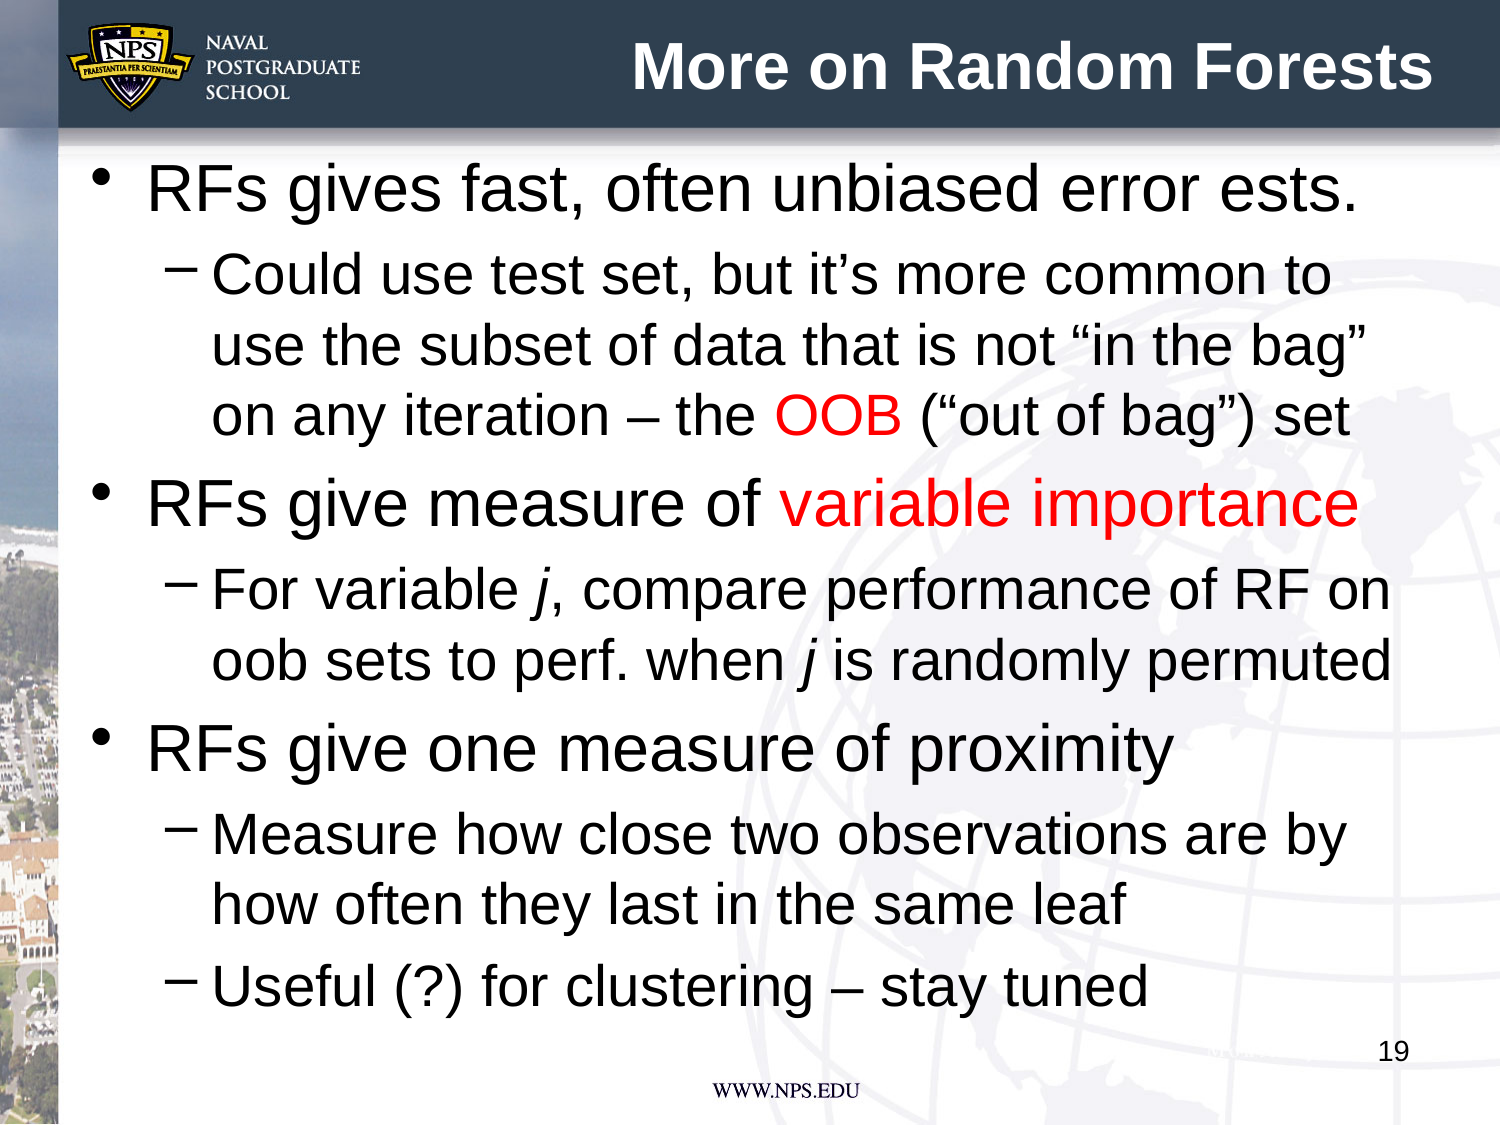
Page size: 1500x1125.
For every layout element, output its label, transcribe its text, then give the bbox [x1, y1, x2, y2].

slide_number 19 [1074, 1024, 1426, 1103]
list RFs gives fast, often unbiased error ests. Could use test set, but it’s more common to use the subset of data that is not “in the bag” on any iteration – the OOB (“out of bag”) set RFs give measure of variable importance For variable j, compare performance of RF on oob sets to perf. when j is randomly permuted RFs give one measure of proximity Measure how close two observations are by how often they last in the same leaf Useful (?) for clustering – stay tuned [74, 137, 1426, 881]
picture [0, 0, 1500, 1125]
title More on Random Forests [262, 0, 1451, 126]
